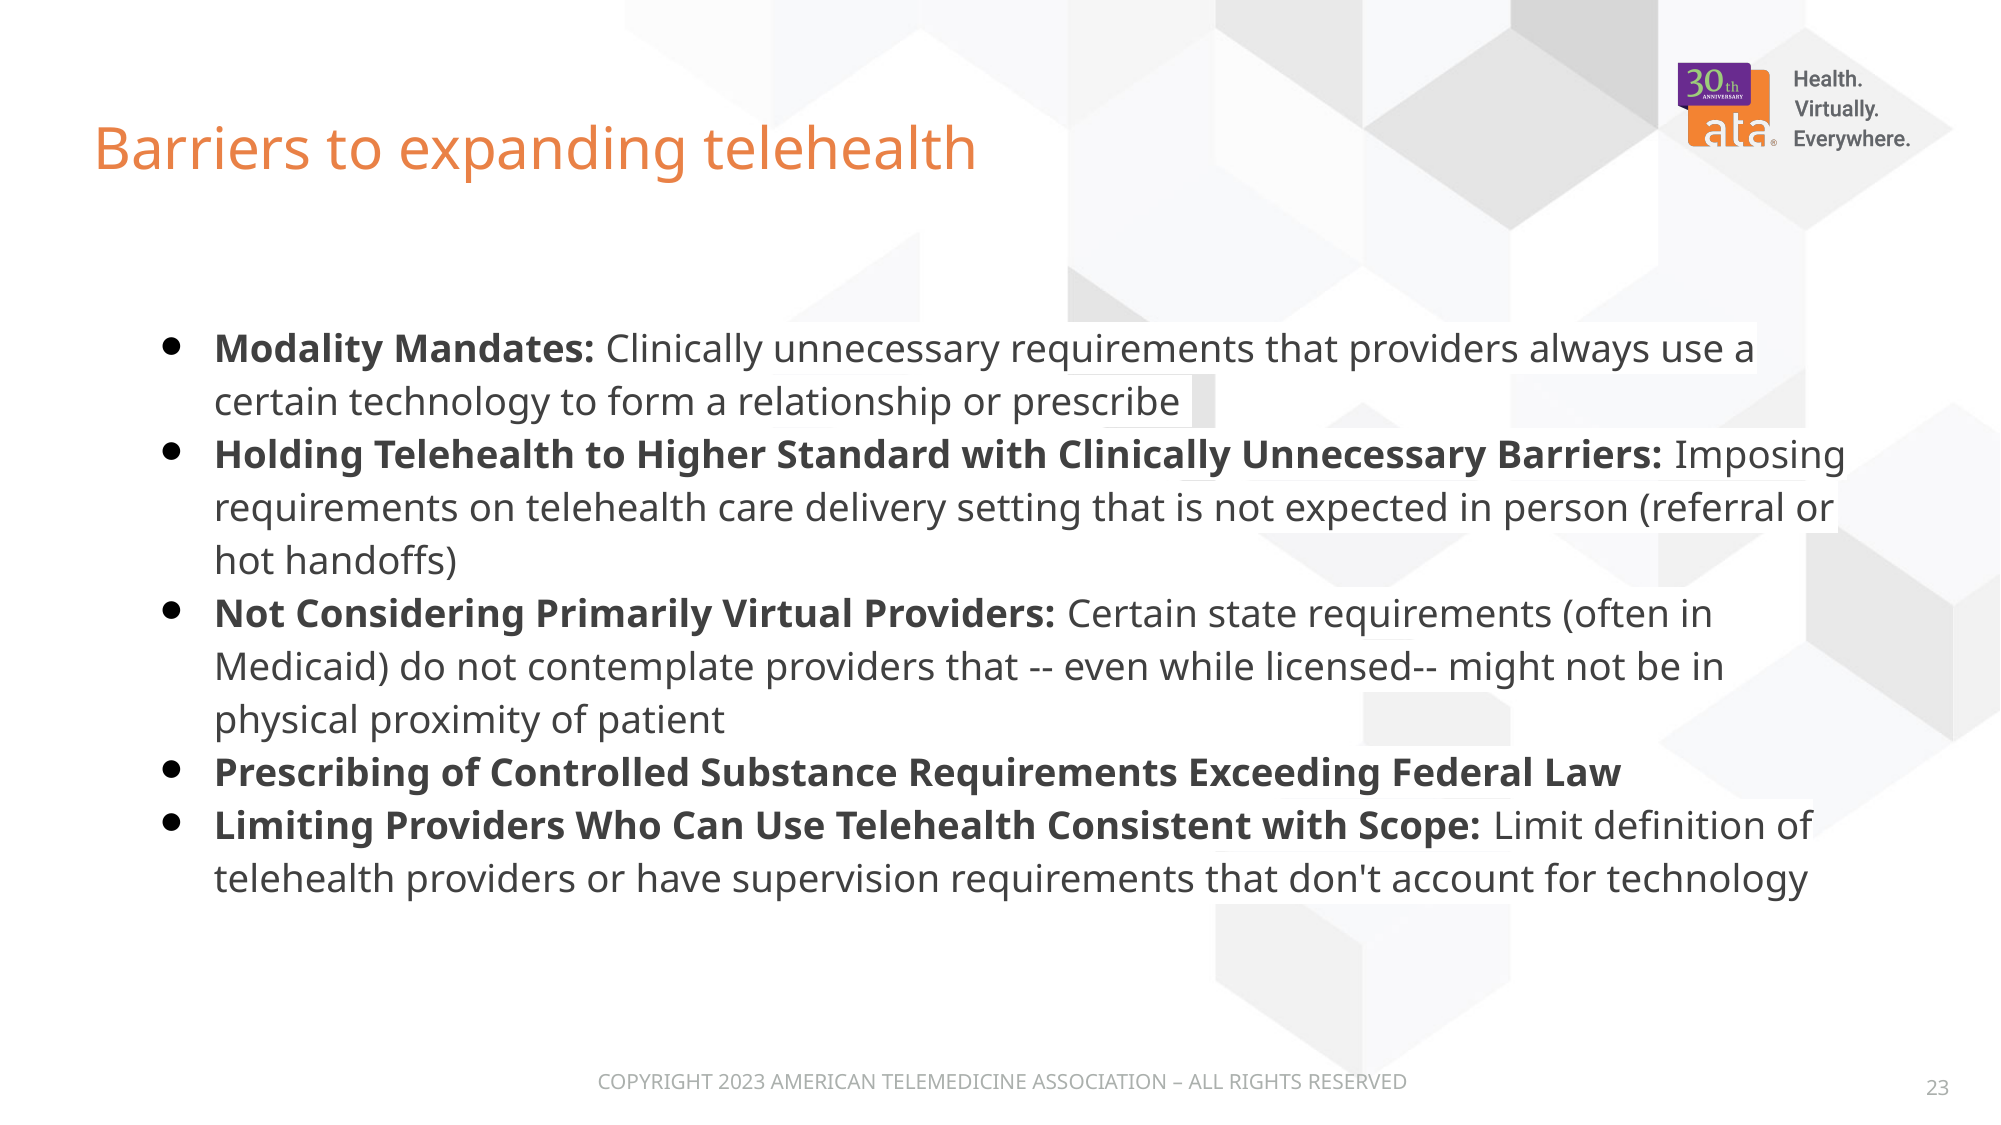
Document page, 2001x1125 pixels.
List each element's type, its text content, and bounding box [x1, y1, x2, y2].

text_box Modality Mandates: Clinically unnecessary requirements that providers always use a certain technology to form a relationship or prescribe Holding Telehealth to Higher Standard with Clinically Unnecessary Barriers: Imposing requirements on telehealth care delivery setting that is not expected in person (referral or hot handoffs) Not Considering Primarily Virtual Providers: Certain state requirements (often in Medicaid) do not contemplate providers that -- even while licensed-- might not be in physical proximity of patient Prescribing of Controlled Substance Requirements Exceeding Federal Law Limiting Providers Who Can Use Telehealth Consistent with Scope: Limit definition of telehealth providers or have supervision requirements that don't account for technology [124, 310, 1876, 912]
title Barriers to expanding telehealth [78, 14, 1388, 190]
picture [0, 0, 2000, 1125]
